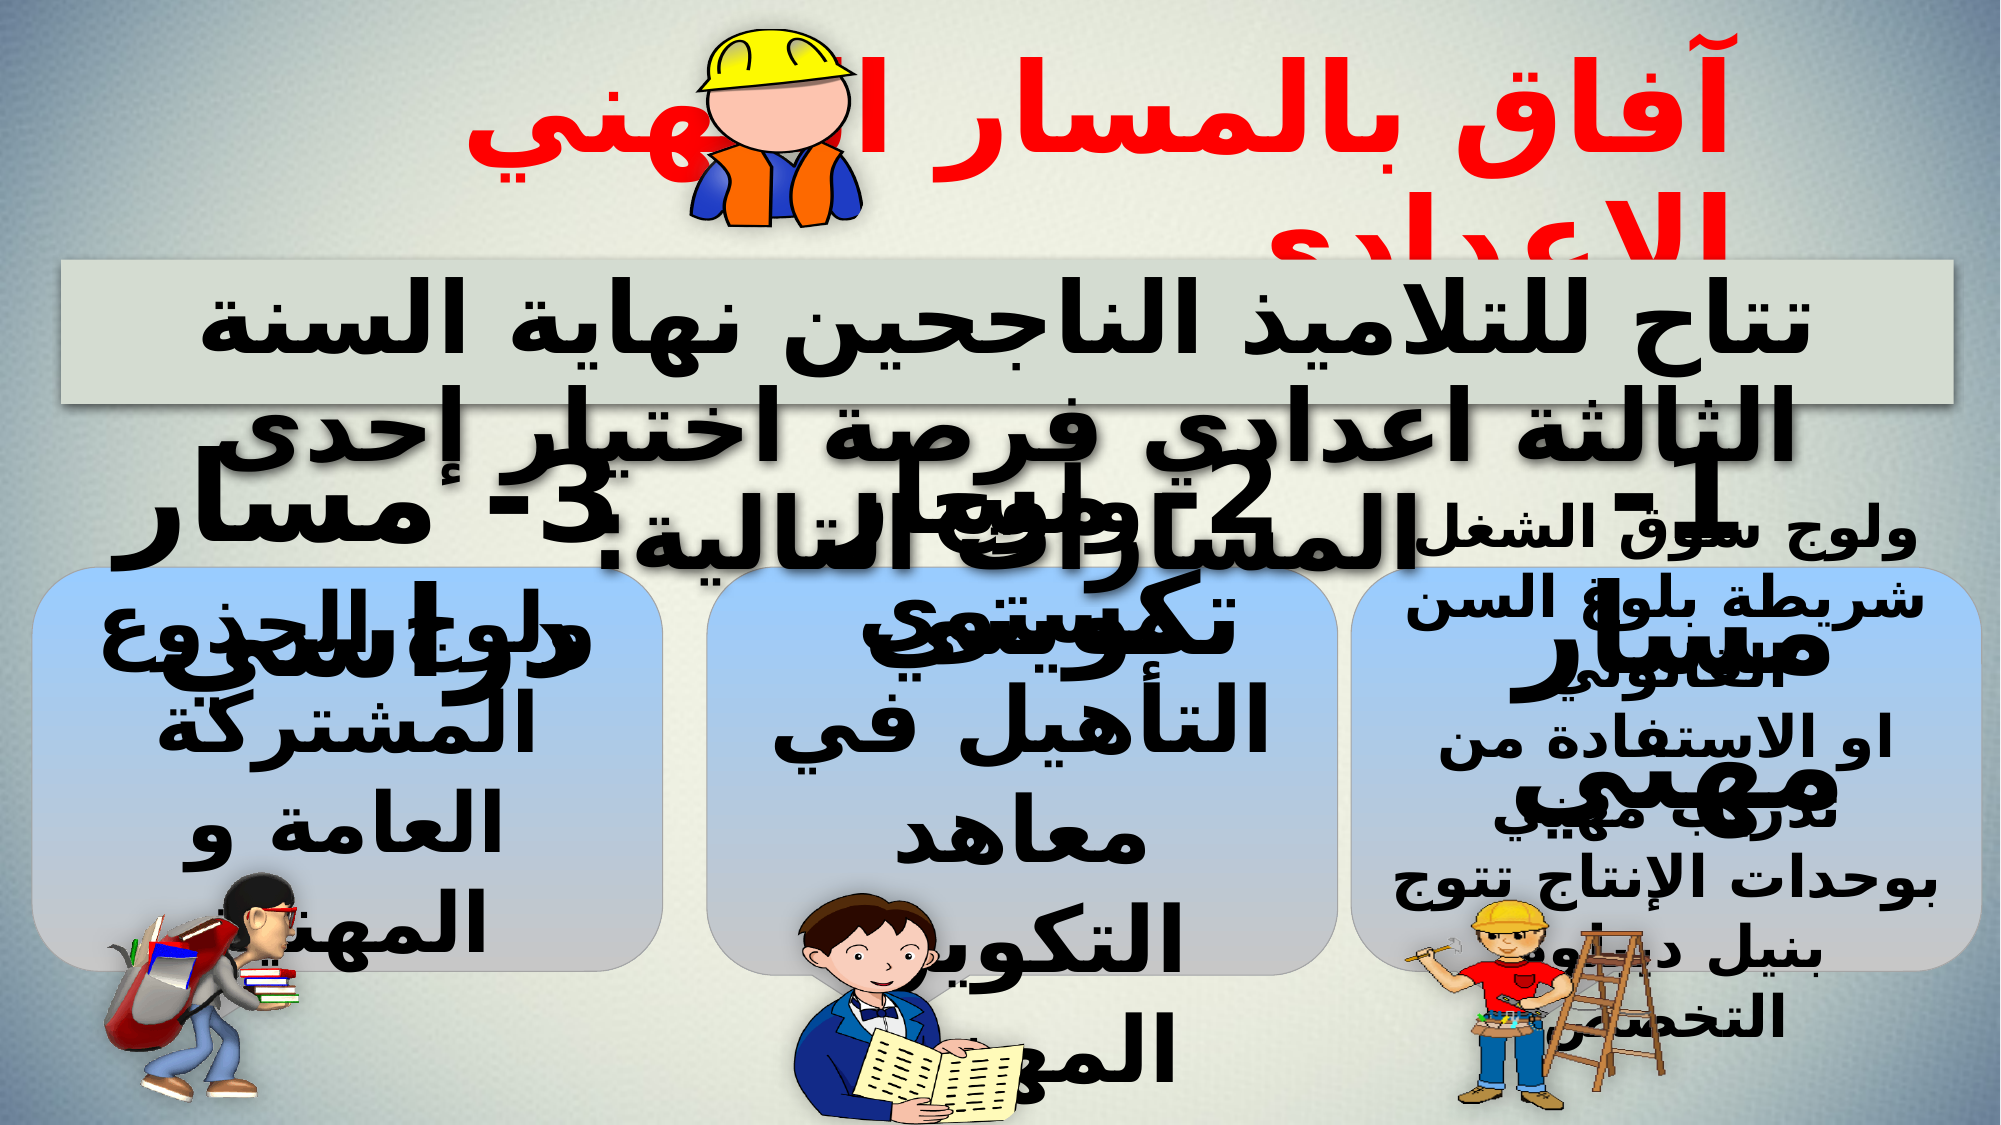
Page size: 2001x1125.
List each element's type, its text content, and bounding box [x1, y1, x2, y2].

text_box 3- مسار دراسي [88, 426, 650, 571]
text_box آفاق بالمسار المهني الاعدادي [263, 37, 674, 176]
text_box تتاح للتلاميذ الناجحين نهاية السنة الثالثة اعدادي فرصة اختيار إحدى المسارات التالية: [61, 259, 1954, 404]
text_box آفاق بالمسار المهني الاعدادي [871, 37, 1752, 176]
picture [0, 0, 2001, 1125]
text_box 1- مسار مهني [1449, 422, 1906, 568]
text_box ولوج الجذوع المشتركة العامة و المهنية [31, 567, 664, 972]
text_box 2- مسار تكويني [771, 428, 1336, 611]
text_box ولوج سوق الشغل شريطة بلوغ السن القانوني او الاستفادة من تدريب مهني بوحدات الإنتاج تتوج بنيل ديبلوم التخصص [1350, 566, 1983, 972]
text_box ولوج مستوى التأهيل في معاهد التكوين المهني [706, 566, 1339, 976]
